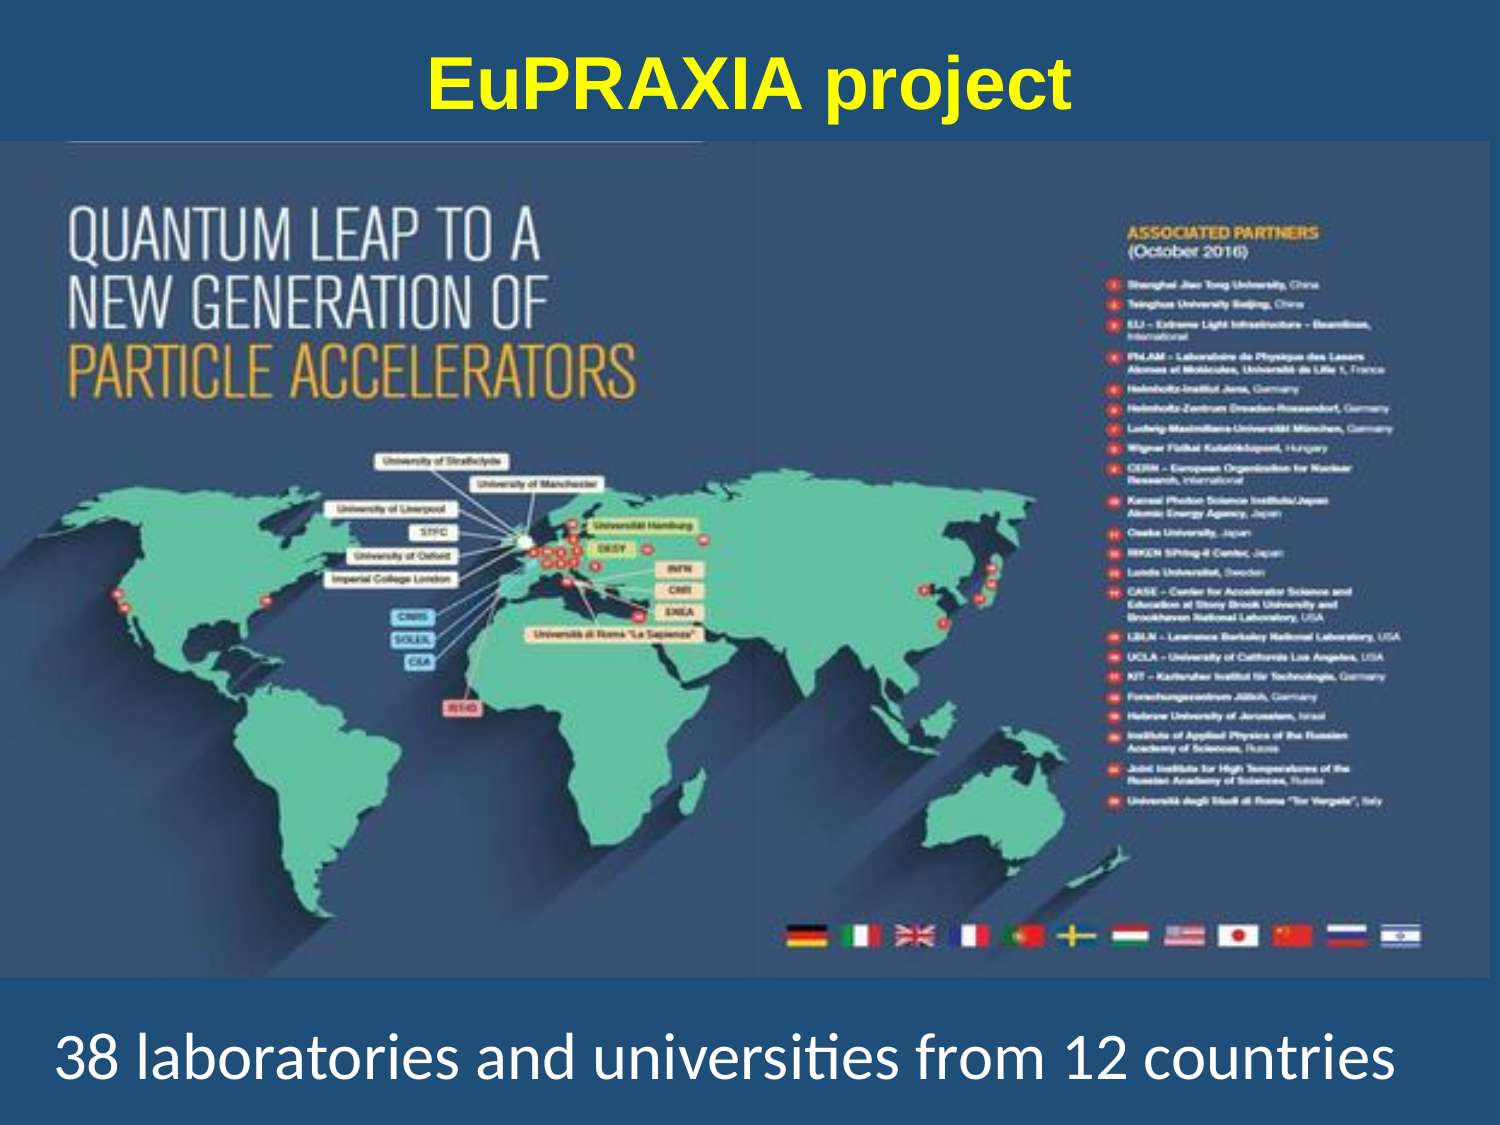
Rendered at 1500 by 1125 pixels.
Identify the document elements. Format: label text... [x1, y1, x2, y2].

text_box EuPRAXIA project [0, 17, 1500, 142]
picture [0, 141, 1490, 978]
text_box 38 laboratories and universities from 12 countries [38, 1005, 1500, 1101]
